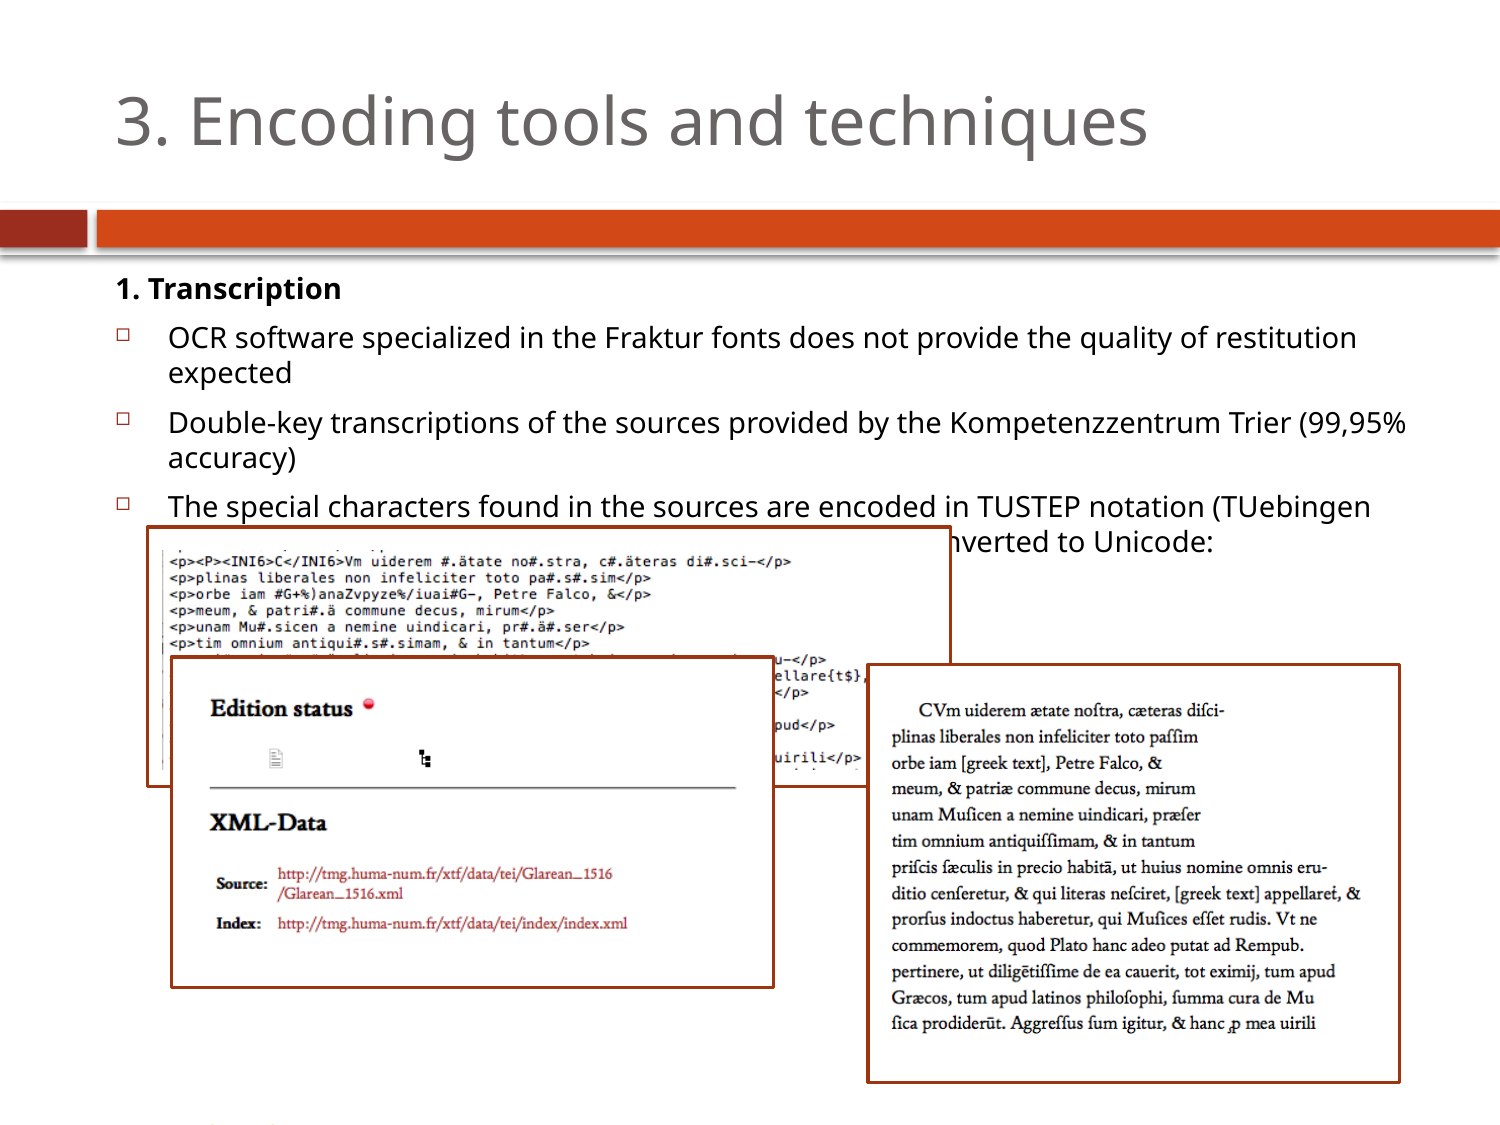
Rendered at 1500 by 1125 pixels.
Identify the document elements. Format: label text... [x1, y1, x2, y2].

list 1. Transcription OCR software specialized in the Fraktur fonts does not provide the quality of restitution expected Double-key transcriptions of the sources provided by the Kompetenzzentrum Trier (99,95% accuracy) The special characters found in the sources are encoded in TUSTEP notation (TUebingen System of TExt processing Programs), which has to be converted to Unicode: Example: Glarean, Isagoge (1516). [100, 262, 1438, 1106]
text_box [170, 780, 775, 989]
title 3. Encoding tools and techniques [100, 37, 1438, 200]
text_box [866, 663, 1401, 1084]
picture [161, 550, 1371, 1036]
text_box [146, 525, 952, 788]
